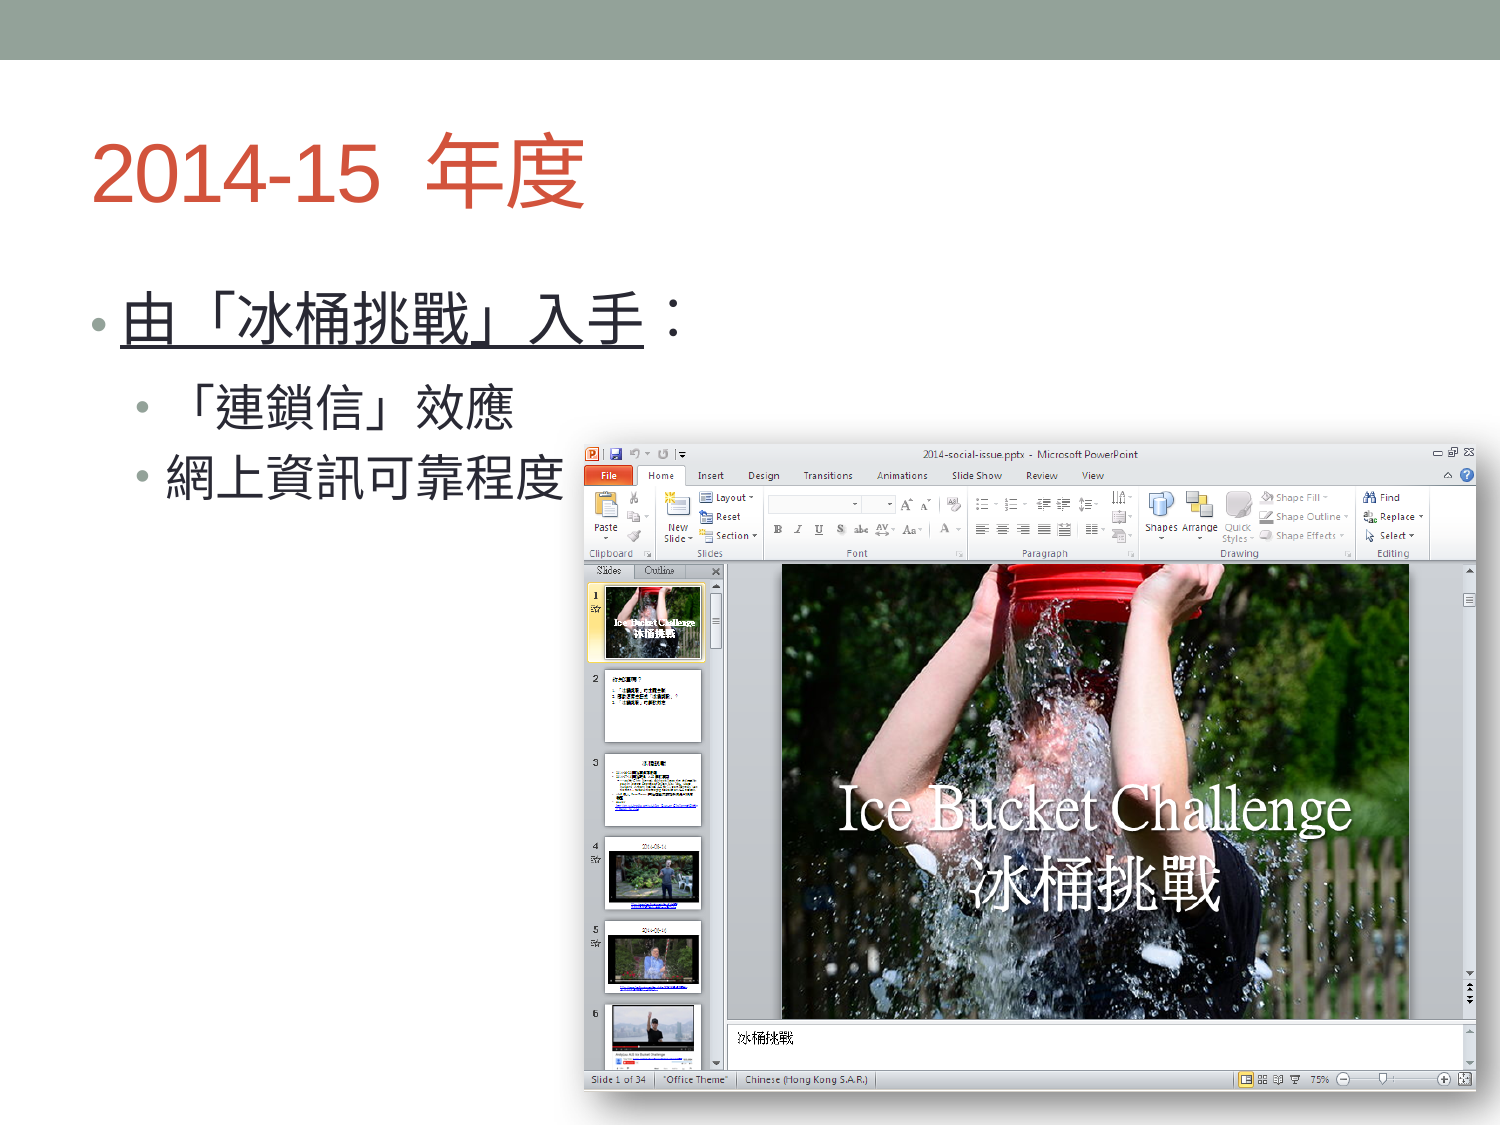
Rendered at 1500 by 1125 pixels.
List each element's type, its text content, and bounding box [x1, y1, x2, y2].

picture [584, 444, 1476, 1092]
title 2014-15 年度 [75, 87, 1425, 250]
list 由「冰桶挑戰」入手︰ 「連鎖信」效應 網上資訊可靠程度 [75, 274, 738, 1049]
